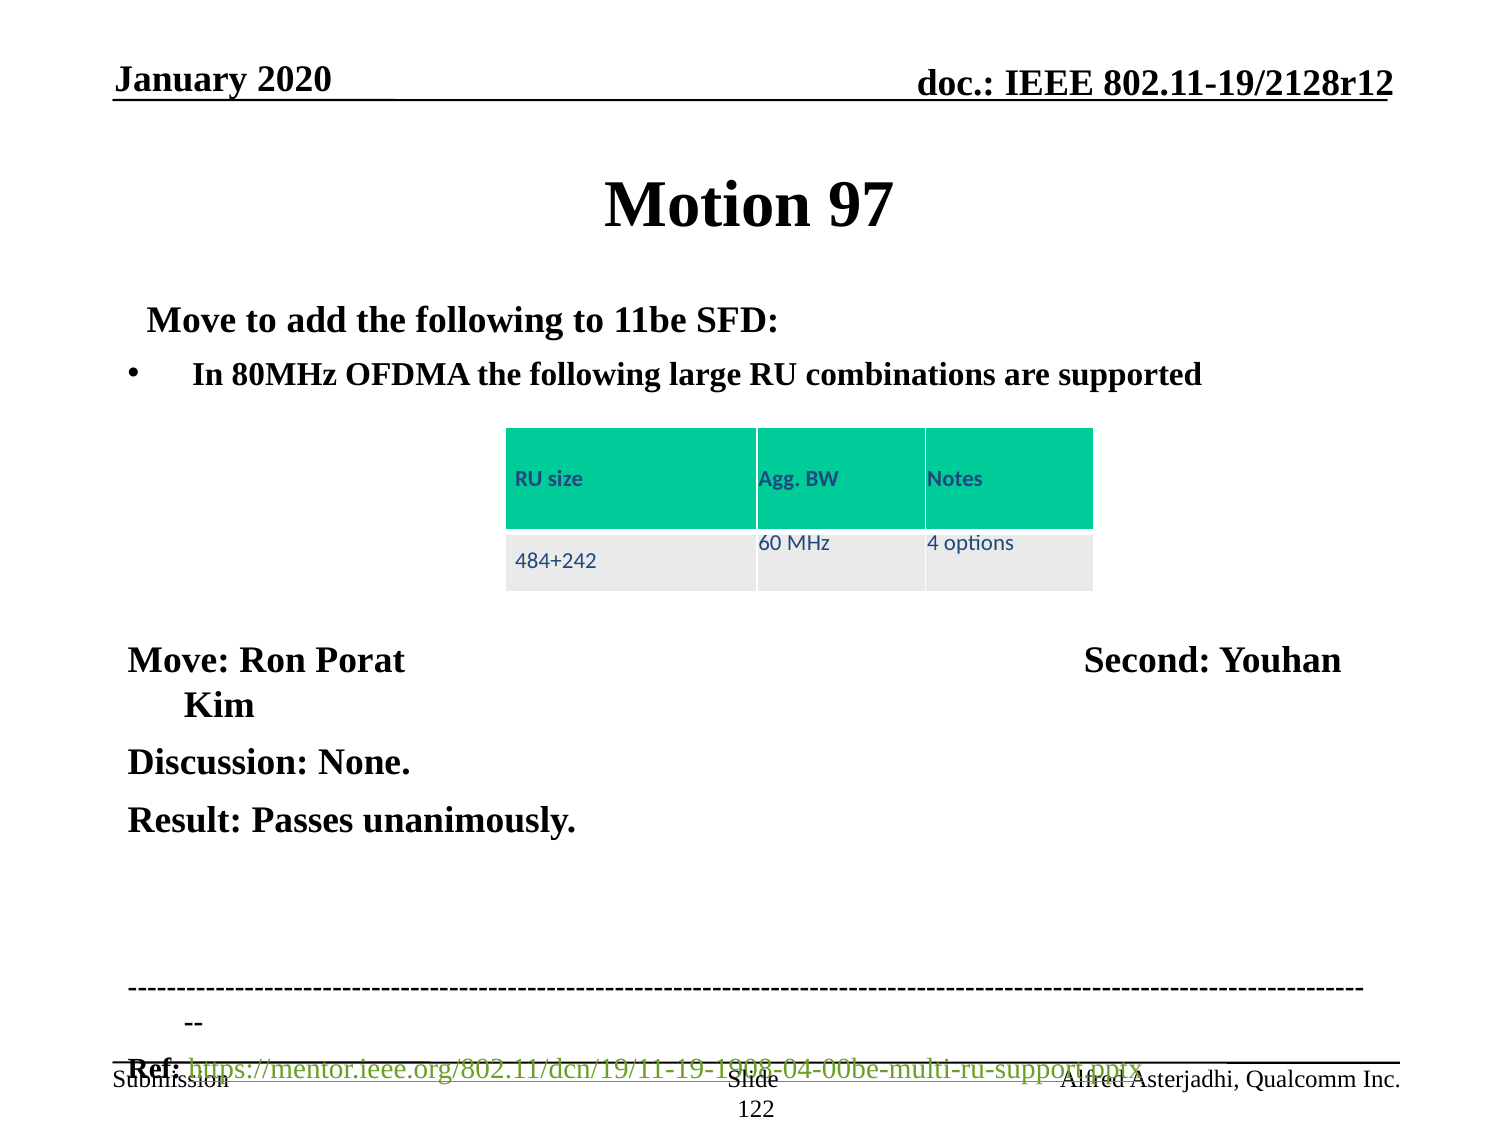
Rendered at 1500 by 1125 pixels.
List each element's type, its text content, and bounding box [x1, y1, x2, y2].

footer Alfred Asterjadhi, Qualcomm Inc. [878, 1061, 1402, 1093]
table_header Agg. BW [758, 428, 925, 529]
list Move to add the following to 11be SFD: In 80MHz OFDMA the following large RU combinations are supported Move: Ron Porat Second: Youhan Kim Discussion: None. Result: Passes unanimously. --------------------------------------------------------------------------------------------------------------------------------- Ref: https://mentor.ieee.org/802.11/dcn/19/11-19-1908-04-00be-multi-ru-support.pptx [112, 286, 1388, 1071]
table_cell 4 options [926, 535, 1093, 591]
slide_number Slide 122 [712, 1061, 800, 1123]
title Motion 97 [112, 112, 1388, 286]
table_header Notes [926, 428, 1093, 529]
table_header RU size [506, 428, 756, 529]
table_cell 60 MHz [758, 535, 925, 591]
table_cell 484+242 [506, 535, 756, 591]
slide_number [114, 54, 423, 100]
